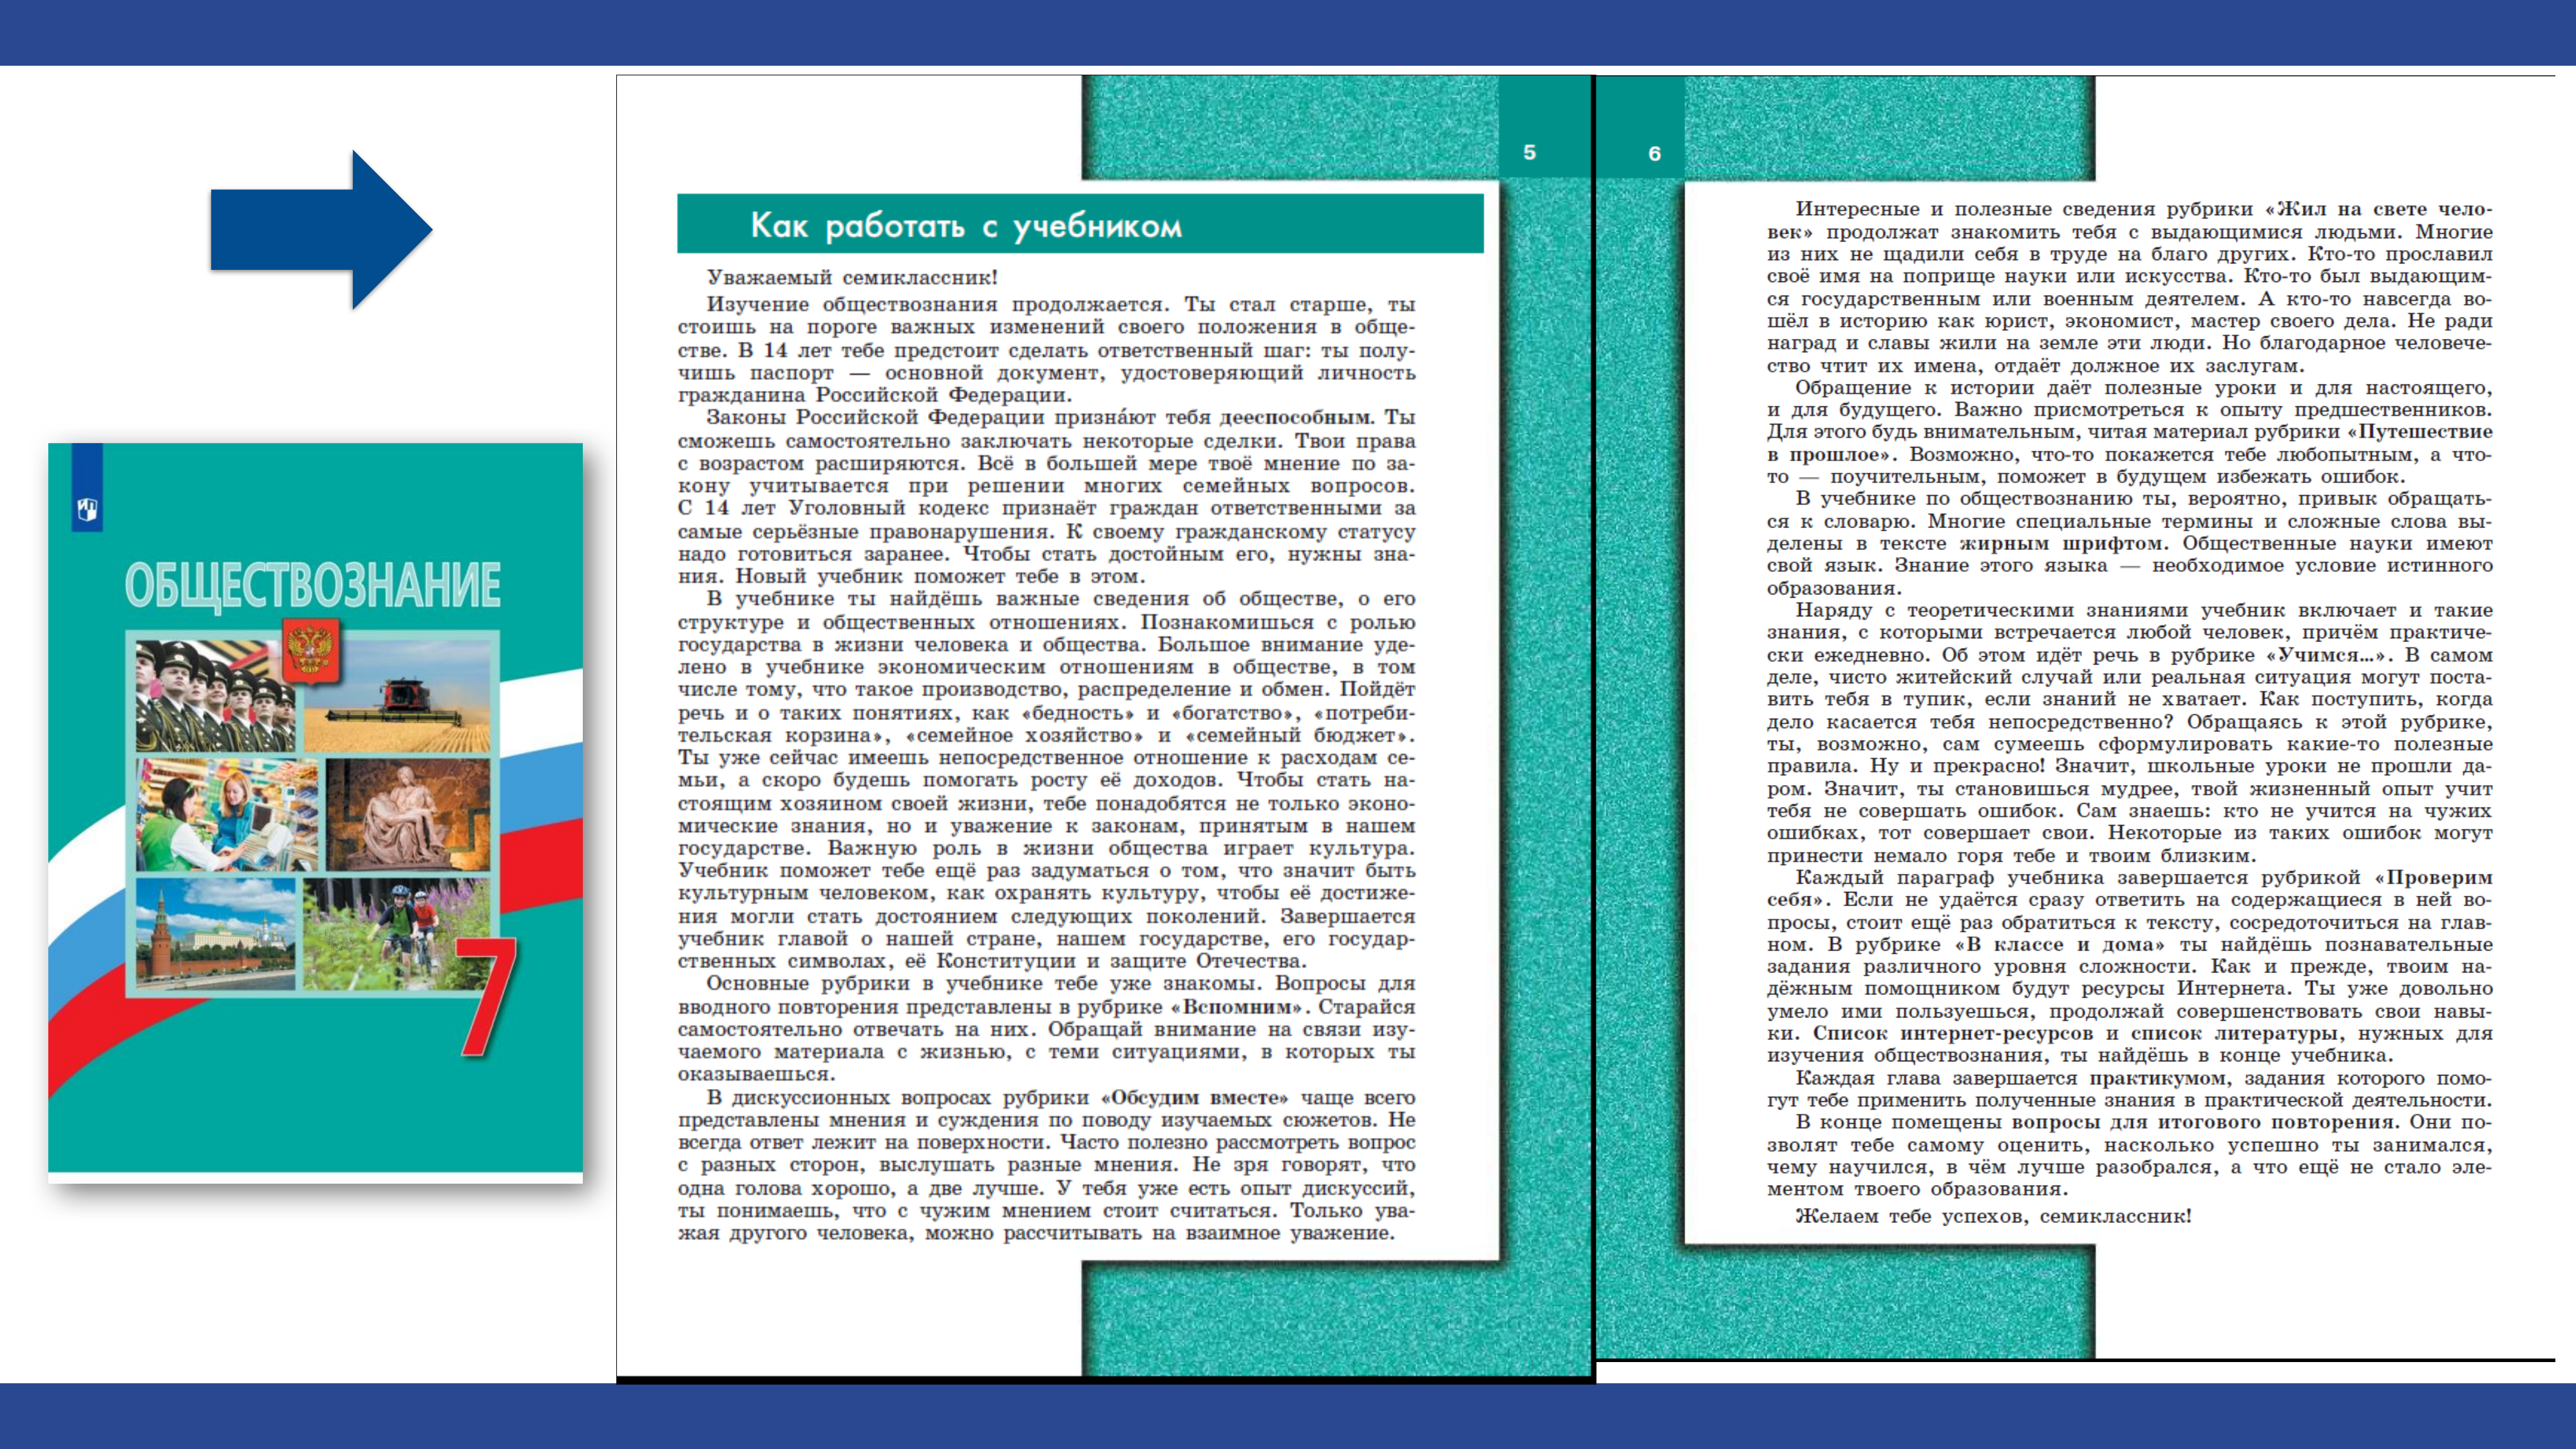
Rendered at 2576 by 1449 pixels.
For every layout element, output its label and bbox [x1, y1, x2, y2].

picture [73, 442, 102, 531]
picture [616, 75, 2555, 1384]
picture [48, 442, 583, 1184]
text_box [211, 149, 433, 310]
